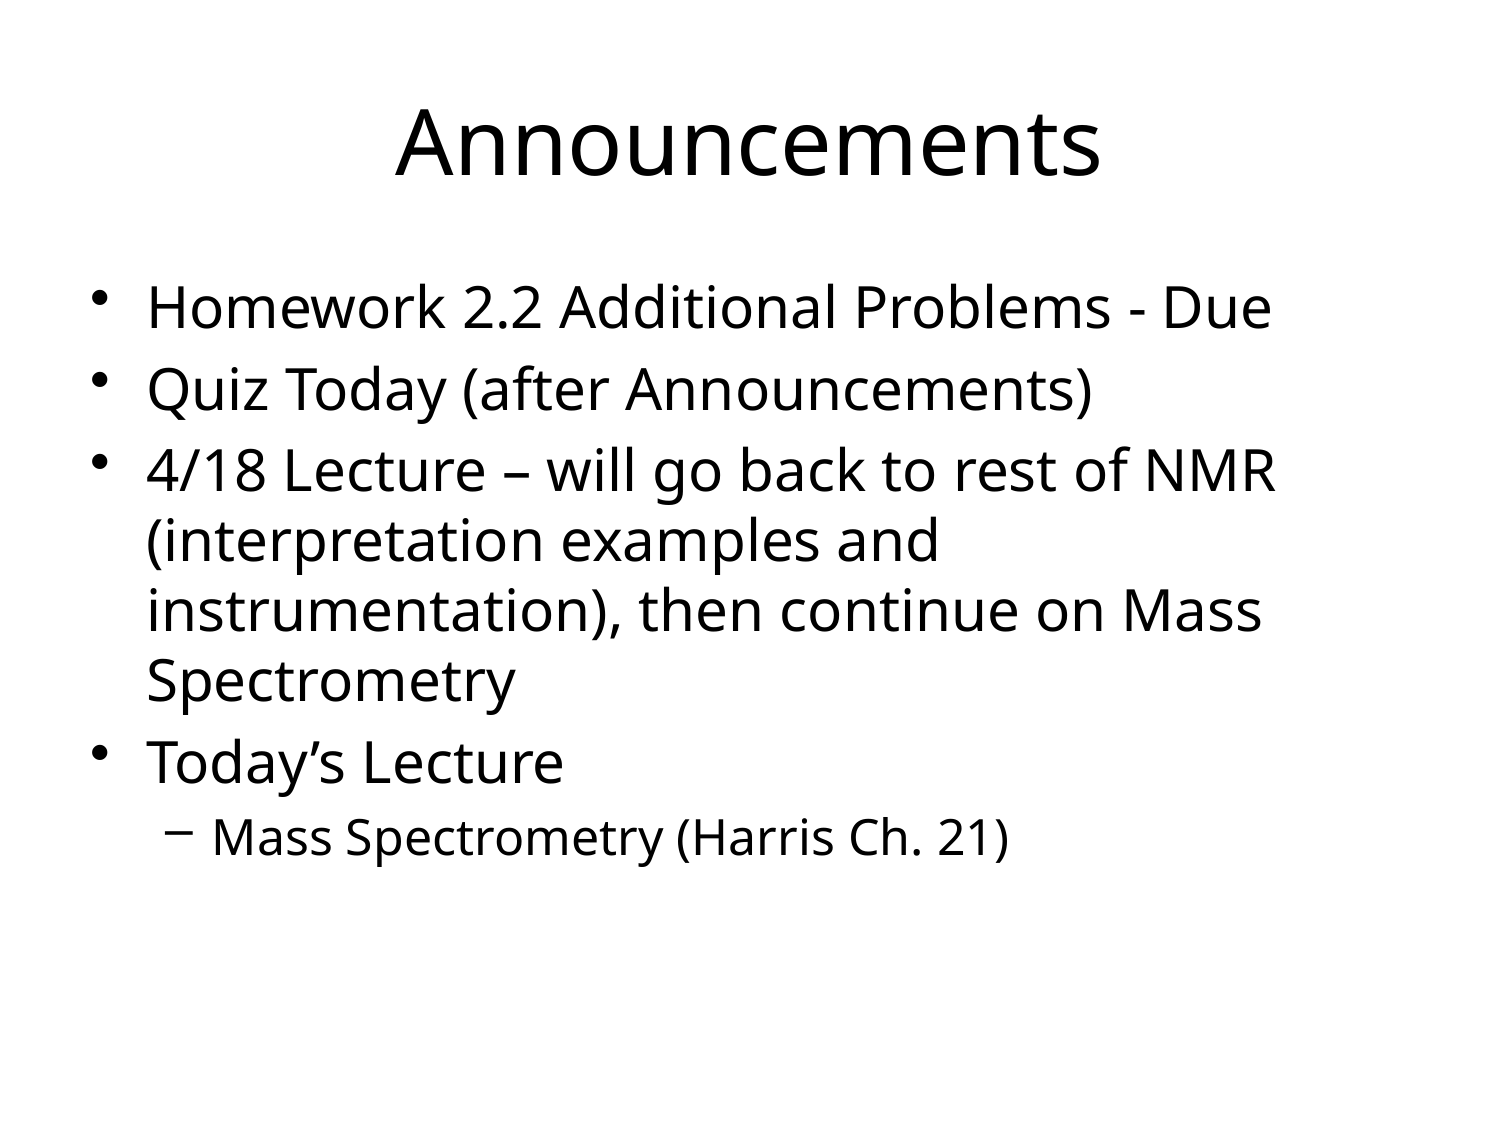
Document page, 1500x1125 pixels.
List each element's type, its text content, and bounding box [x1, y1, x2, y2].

list Homework 2.2 Additional Problems - Due Quiz Today (after Announcements) 4/18 Lecture – will go back to rest of NMR (interpretation examples and instrumentation), then continue on Mass Spectrometry Today’s Lecture Mass Spectrometry (Harris Ch. 21) [75, 262, 1425, 1005]
title Announcements [75, 45, 1425, 233]
